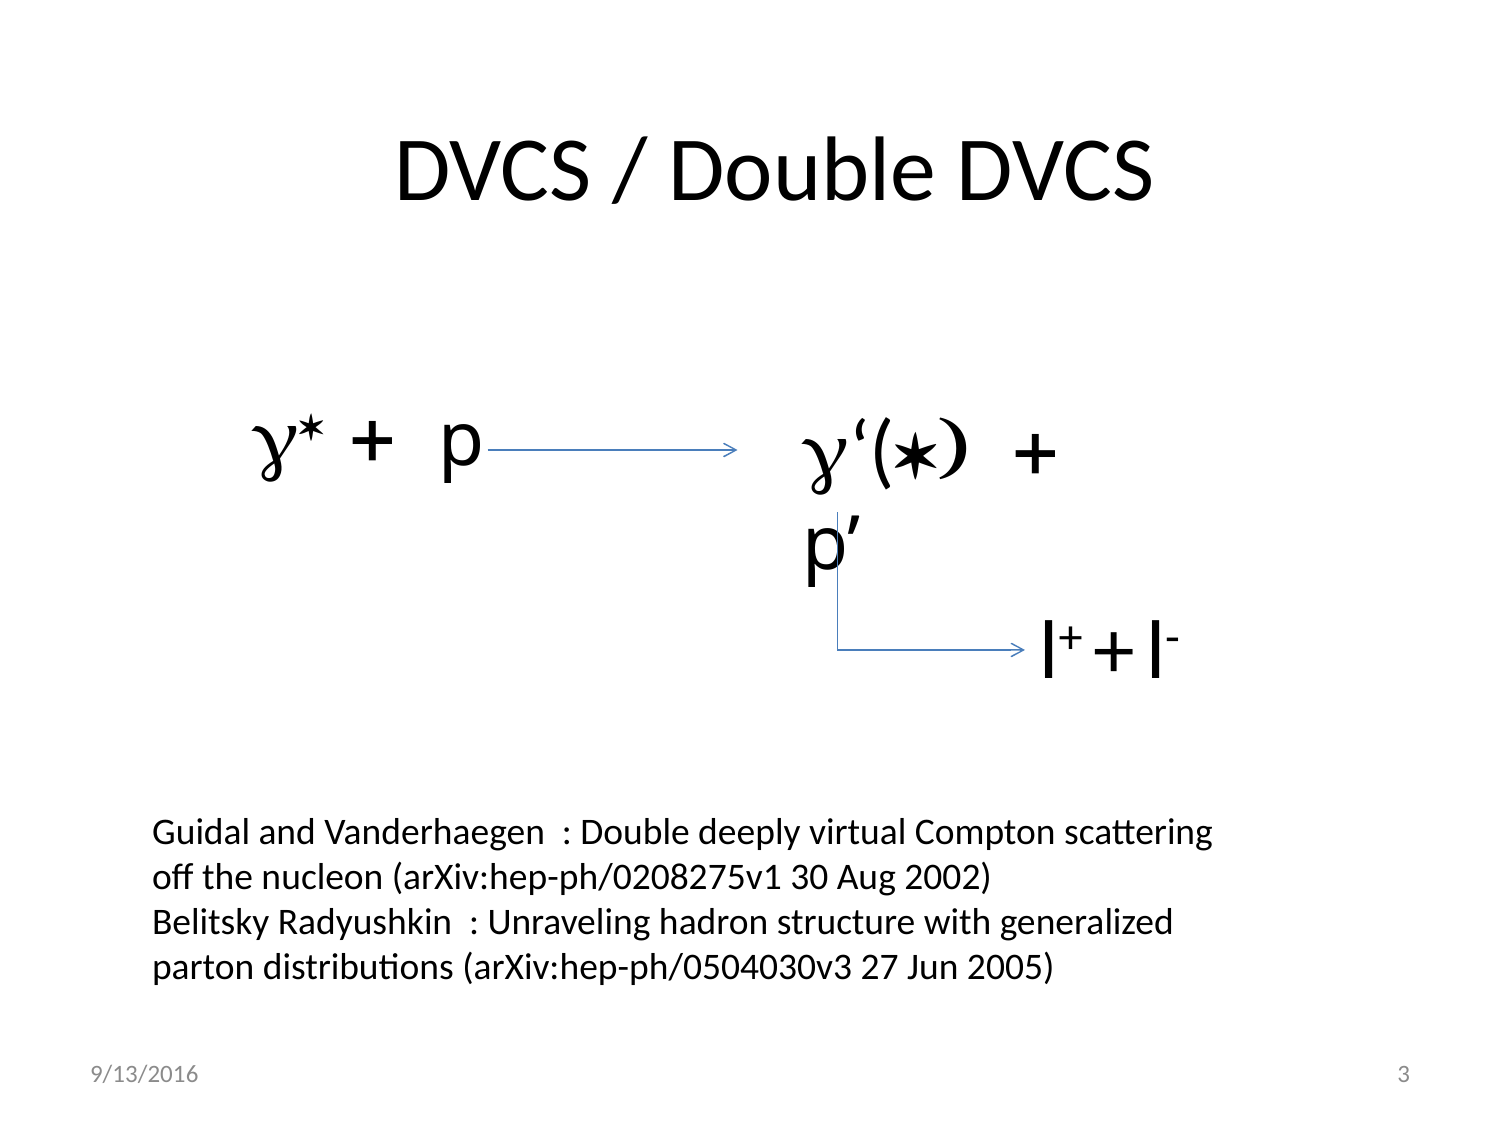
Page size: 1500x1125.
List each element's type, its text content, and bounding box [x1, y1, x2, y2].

text_box Guidal and Vanderhaegen : Double deeply virtual Compton scattering off the nucleon (arXiv:hep-ph/0208275v1 30 Aug 2002) Belitsky Radyushkin : Unraveling hadron structure with generalized parton distributions (arXiv:hep-ph/0504030v3 27 Jun 2005) [137, 799, 1275, 995]
text_box l+ + l- [1024, 587, 1400, 703]
slide_number 3 [1074, 1042, 1425, 1103]
text_box g‘(*) + p’ [787, 387, 1163, 593]
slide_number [75, 1042, 425, 1103]
text_box DVCS / Double DVCS [99, 70, 1450, 258]
text_box g* + p [237, 375, 575, 490]
